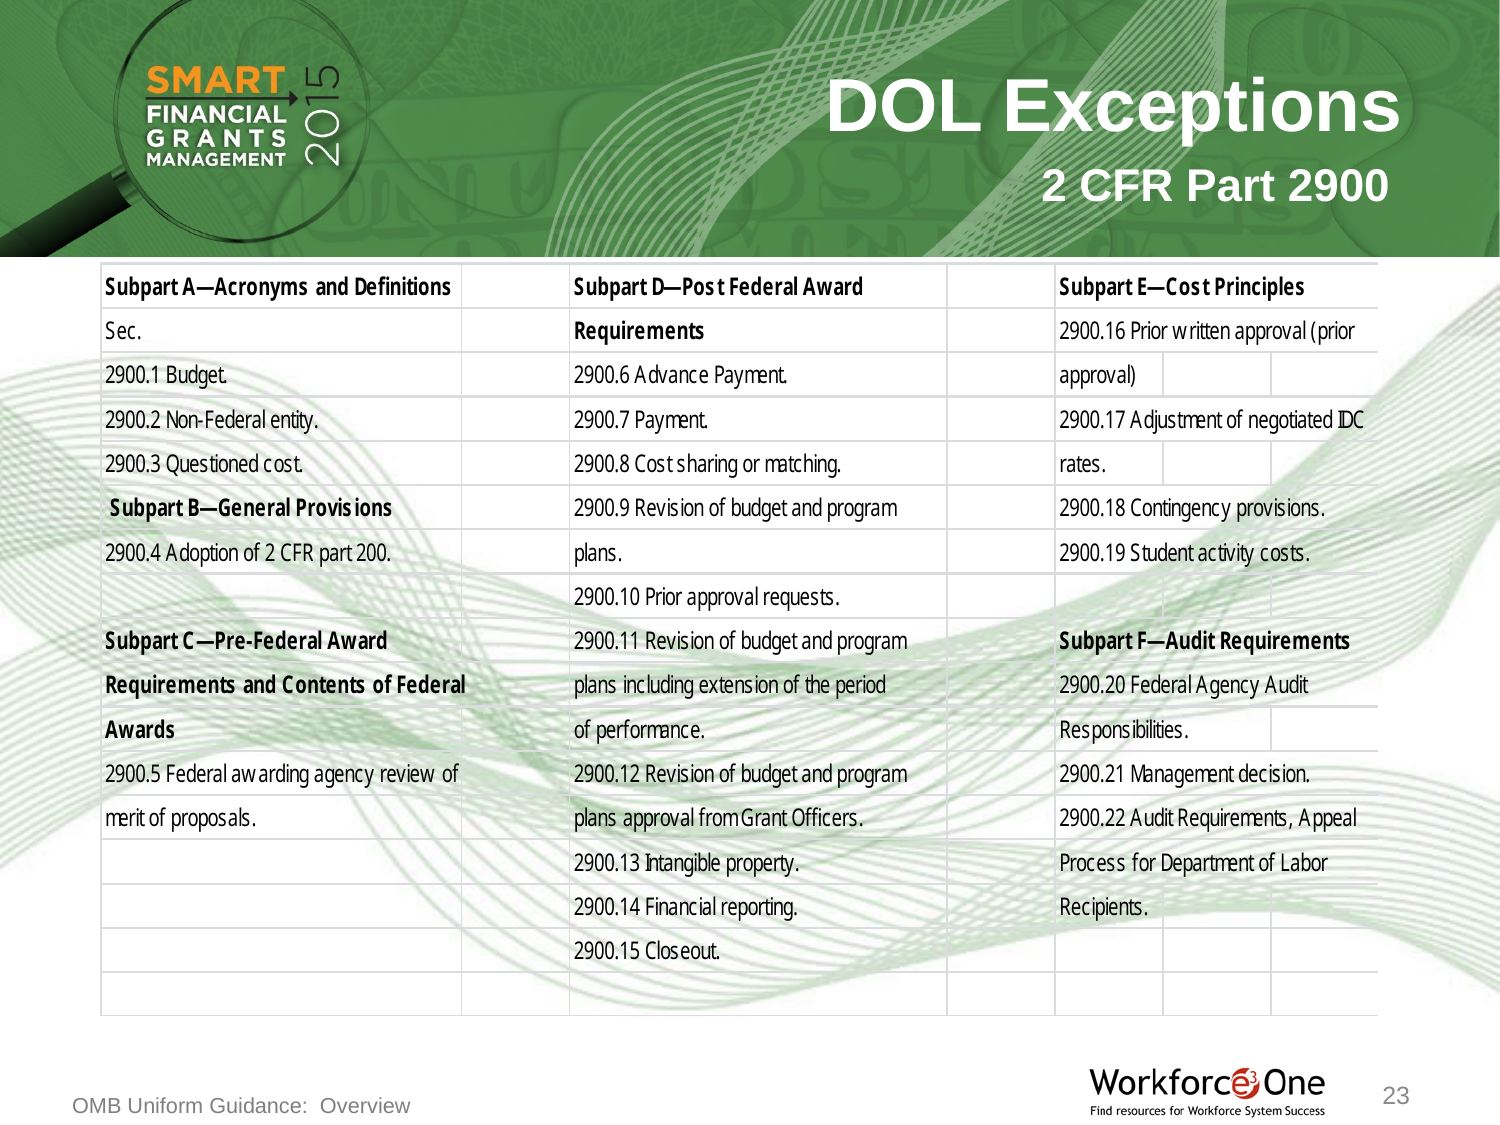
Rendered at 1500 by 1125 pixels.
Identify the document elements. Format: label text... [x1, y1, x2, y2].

picture [0, 0, 1500, 257]
picture [1077, 1056, 1337, 1125]
text_box DOL Exceptions 2 CFR Part 2900 [255, 49, 1418, 237]
picture [0, 262, 1500, 1019]
